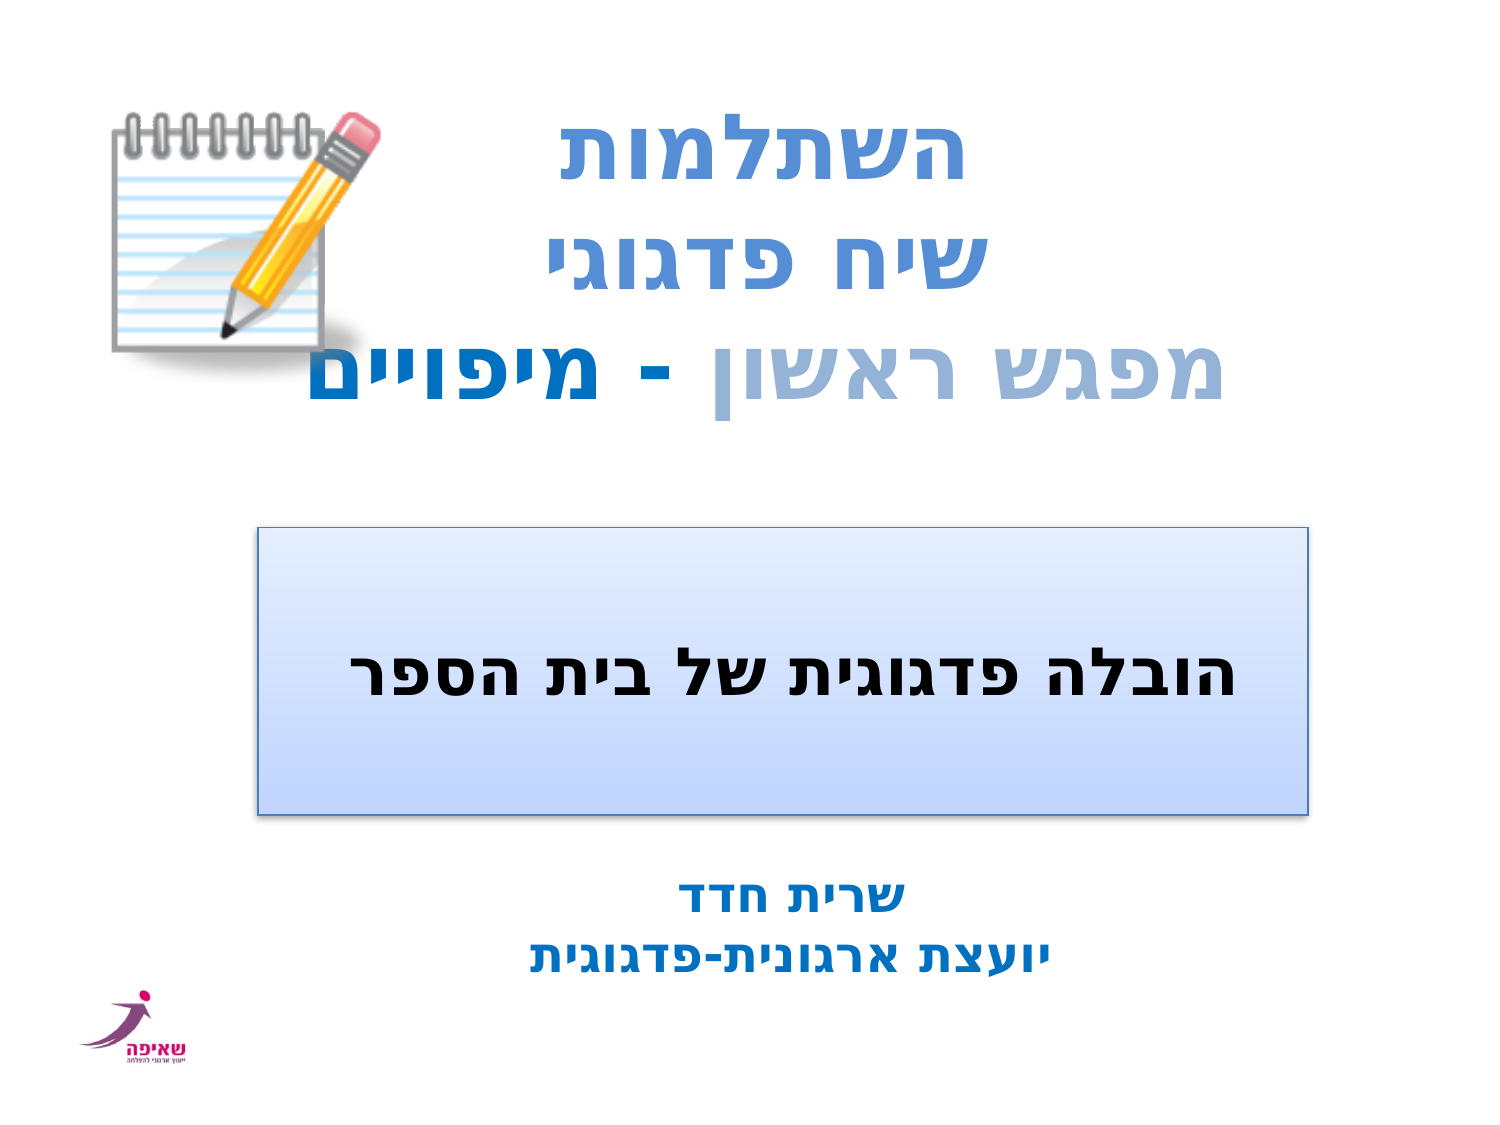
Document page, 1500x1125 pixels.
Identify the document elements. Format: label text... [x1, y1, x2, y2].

picture [76, 987, 190, 1067]
subtitle הובלה פדגוגית של בית הספר [257, 527, 1309, 816]
text_box שרית חדד יועצת ארגונית-פדגוגית [407, 869, 1176, 975]
title השתלמות שיח פדגוגי מפגש ראשון - מיפויים [128, 187, 1405, 429]
picture [93, 81, 394, 383]
